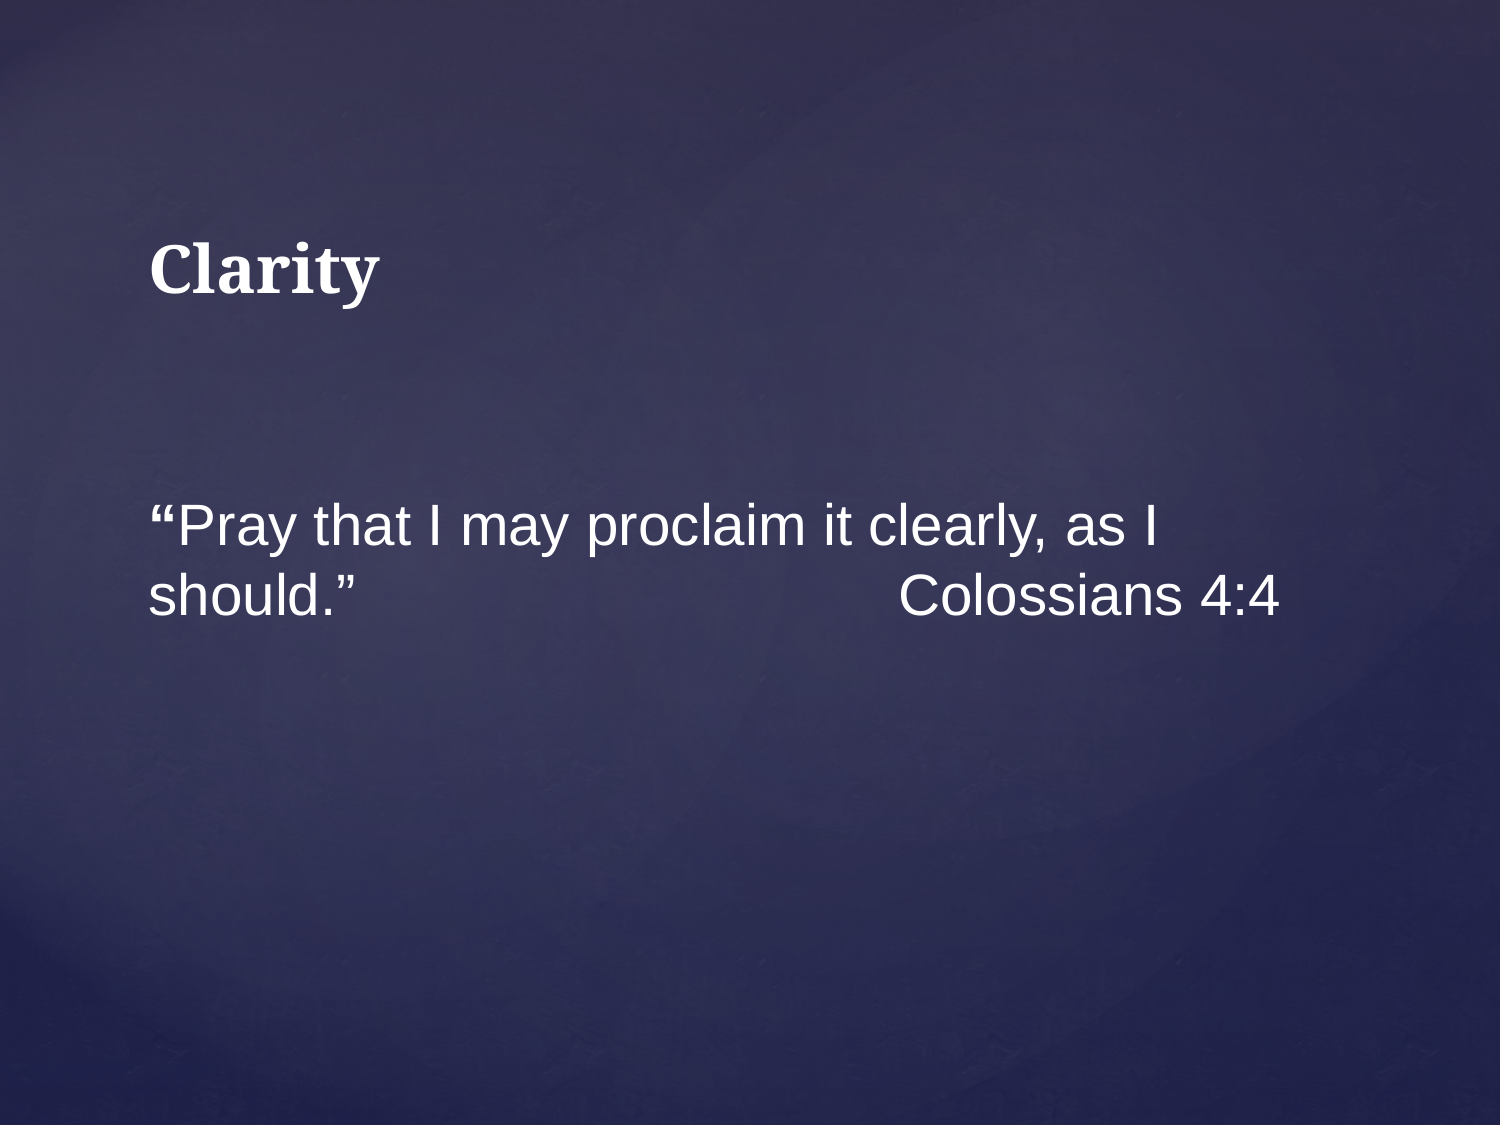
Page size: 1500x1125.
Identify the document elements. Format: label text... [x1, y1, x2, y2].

text_box “Pray that I may proclaim it clearly, as I should.” Colossians 4:4 [133, 479, 1340, 635]
text_box Clarity [133, 219, 1073, 314]
